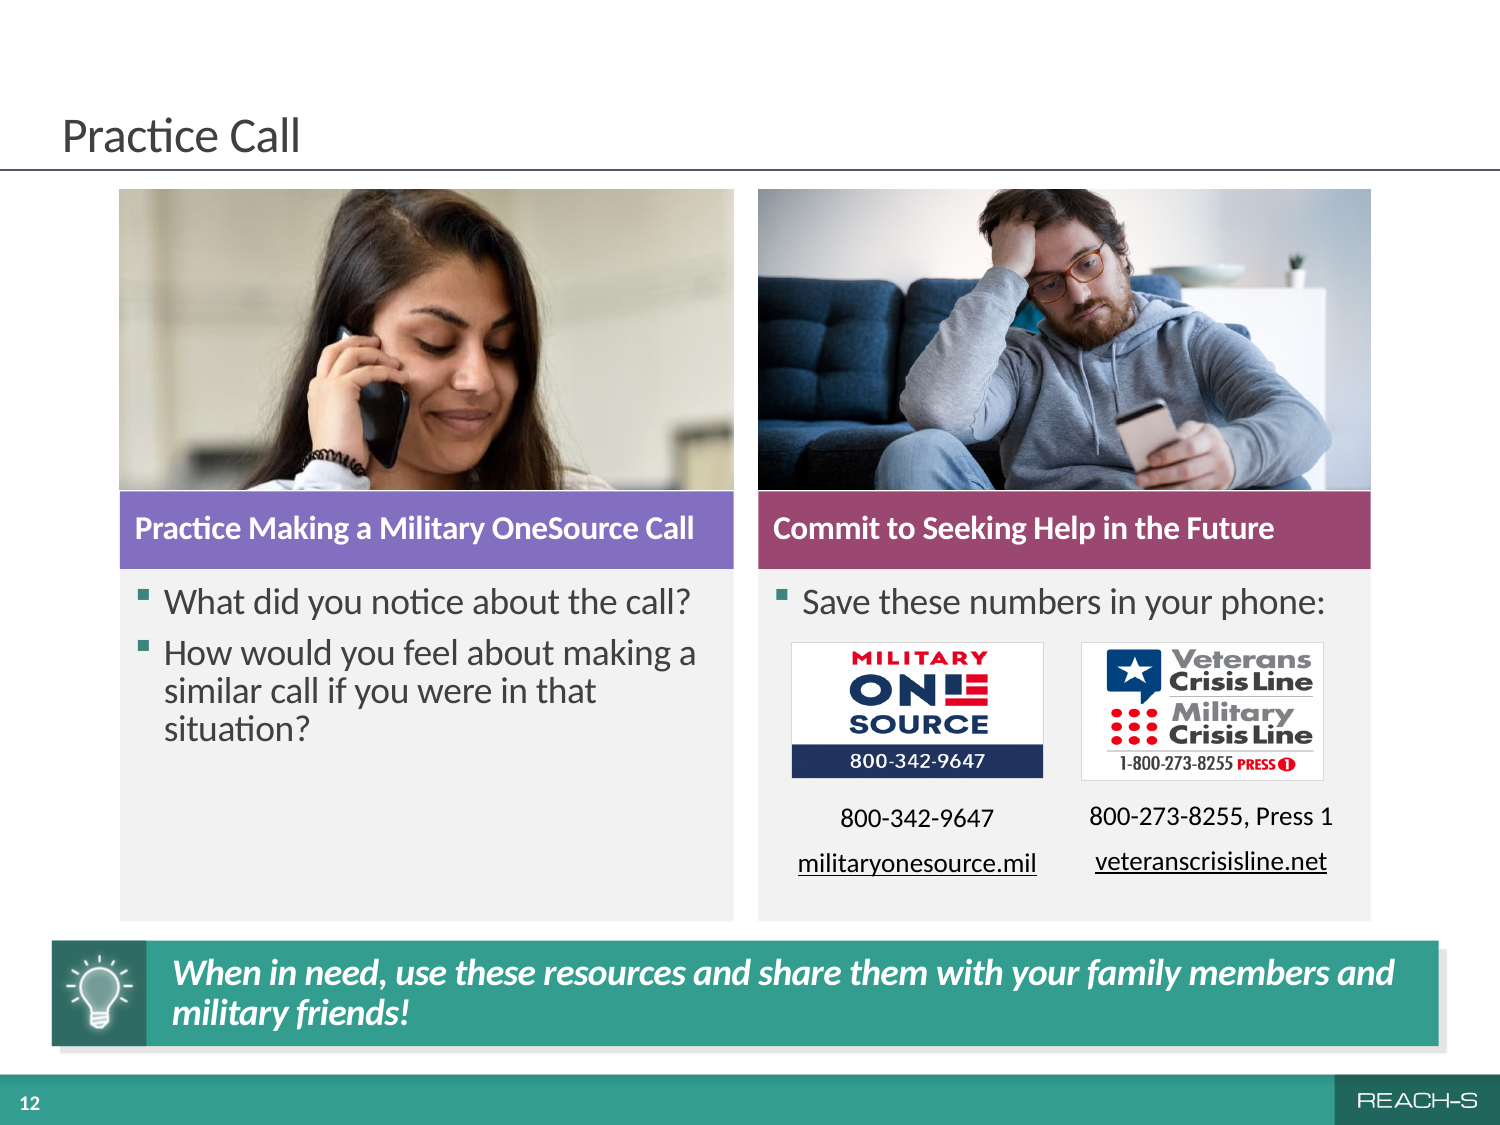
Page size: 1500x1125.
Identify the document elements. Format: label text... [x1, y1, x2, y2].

picture [1081, 642, 1324, 780]
text_box What did you notice about the call? How would you feel about making a similar call if you were in that situation? [119, 569, 734, 922]
text_box 800-342-9647 militaryonesource.mil [782, 793, 1052, 886]
picture [758, 189, 1371, 490]
picture [119, 189, 734, 490]
picture [791, 642, 1043, 778]
text_box 800-273-8255, Press 1 veteranscrisisline.net [1074, 790, 1349, 884]
text_box When in need, use these resources and share them with your family members and military friends! [147, 940, 1439, 1047]
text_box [51, 940, 147, 1047]
text_box Save these numbers in your phone: [758, 569, 1371, 922]
slide_number 12 [4, 1086, 111, 1117]
text_box Commit to Seeking Help in the Future [758, 491, 1371, 569]
title Practice Call [46, 14, 1341, 171]
text_box Practice Making a Military OneSource Call [119, 491, 734, 569]
picture [1358, 1092, 1477, 1108]
